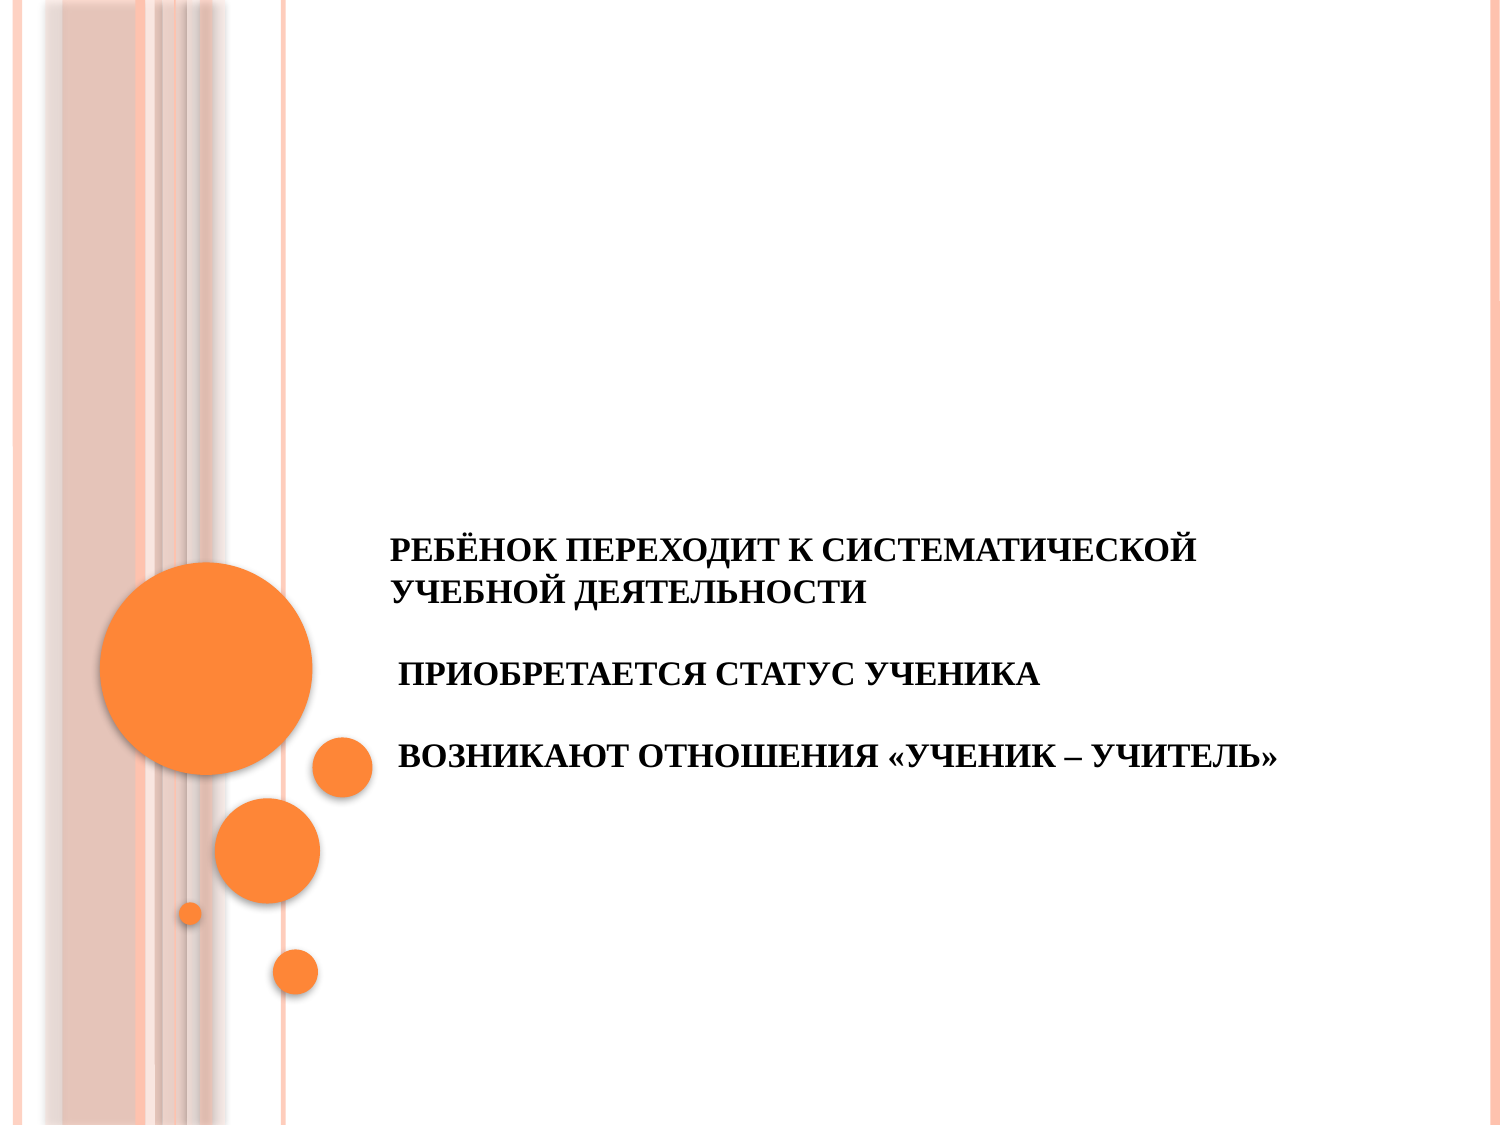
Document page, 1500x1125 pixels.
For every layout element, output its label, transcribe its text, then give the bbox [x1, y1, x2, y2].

title Ребёнок переходит к систематической учебной деятельности Приобретается статус ученика Возникают отношения «ученик – учитель» [375, 512, 1388, 824]
